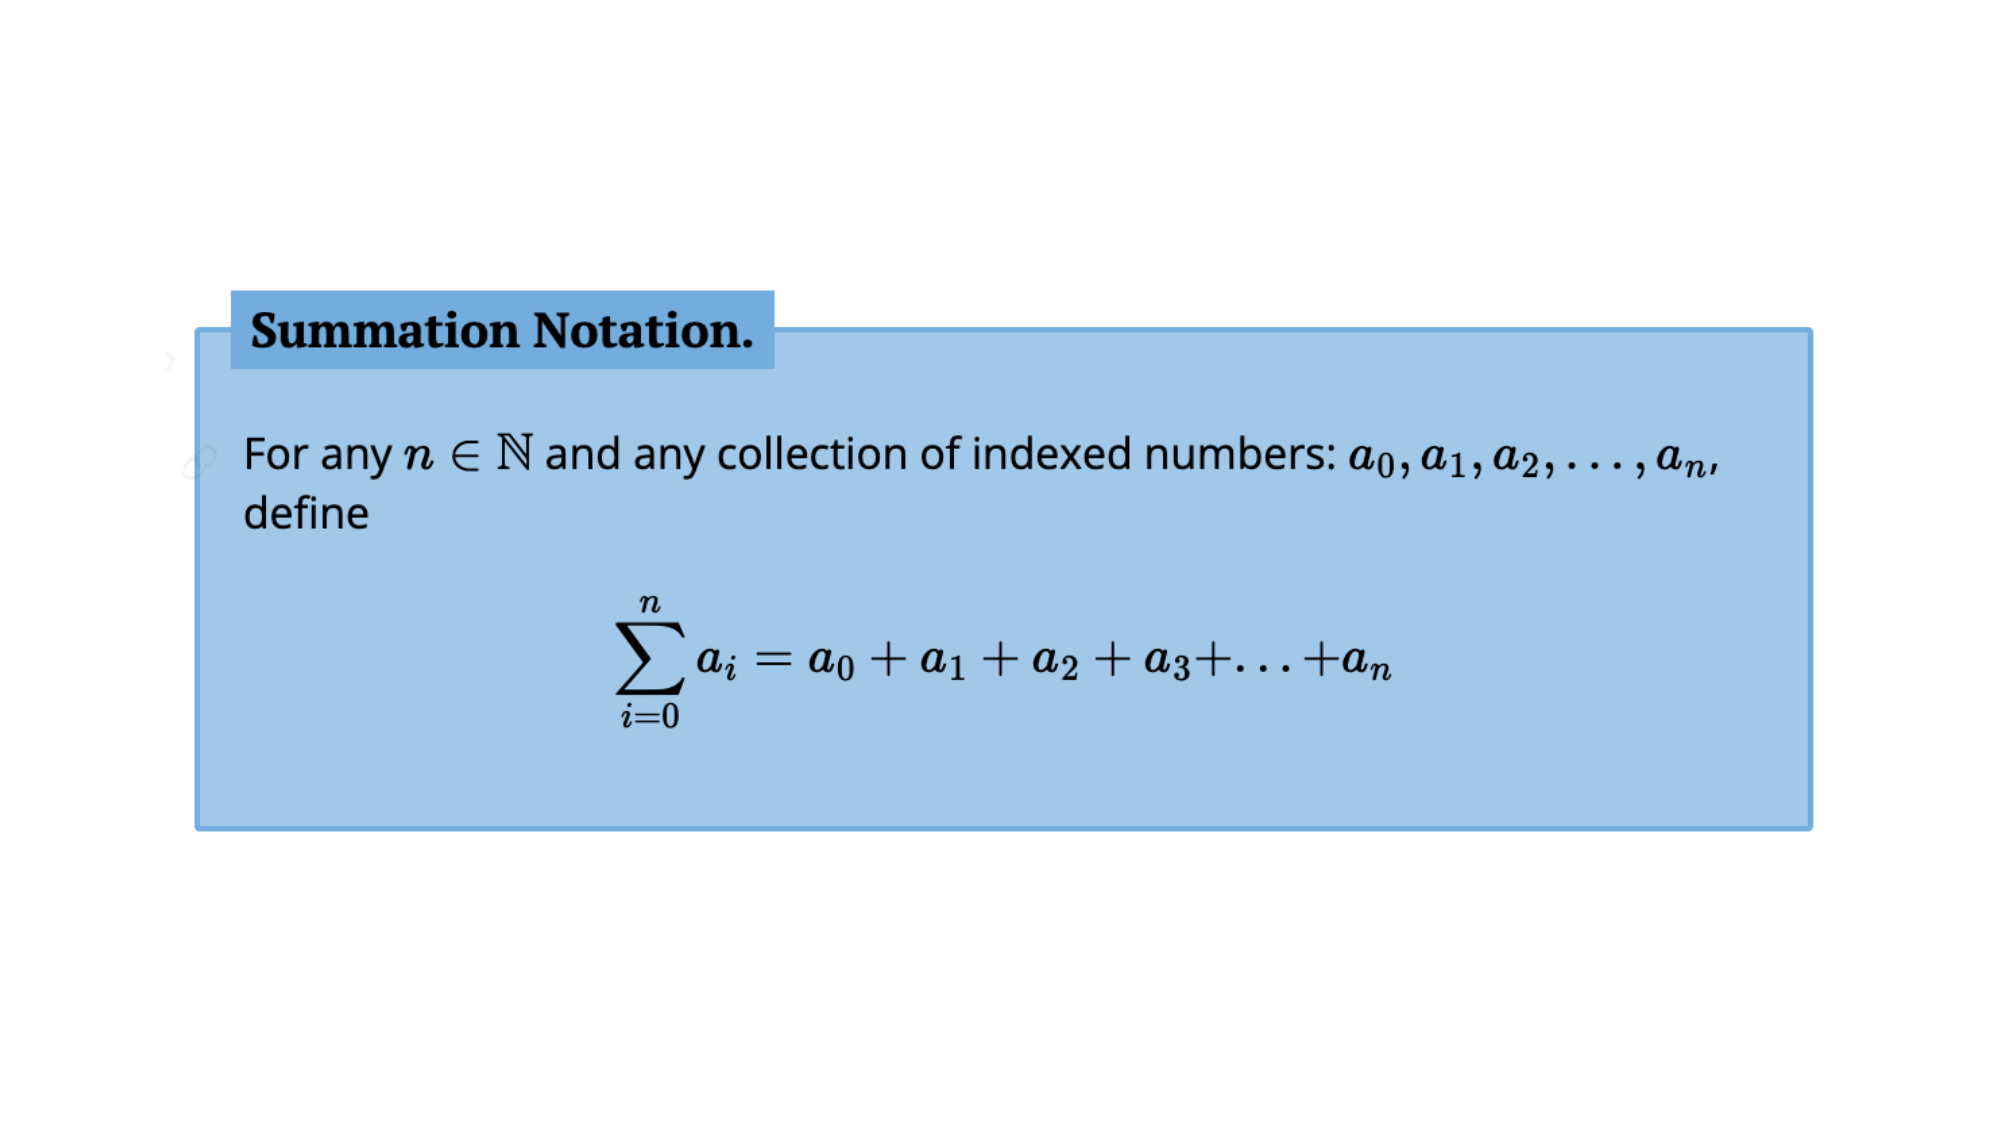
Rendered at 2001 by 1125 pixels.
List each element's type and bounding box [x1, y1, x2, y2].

picture [164, 265, 1836, 860]
